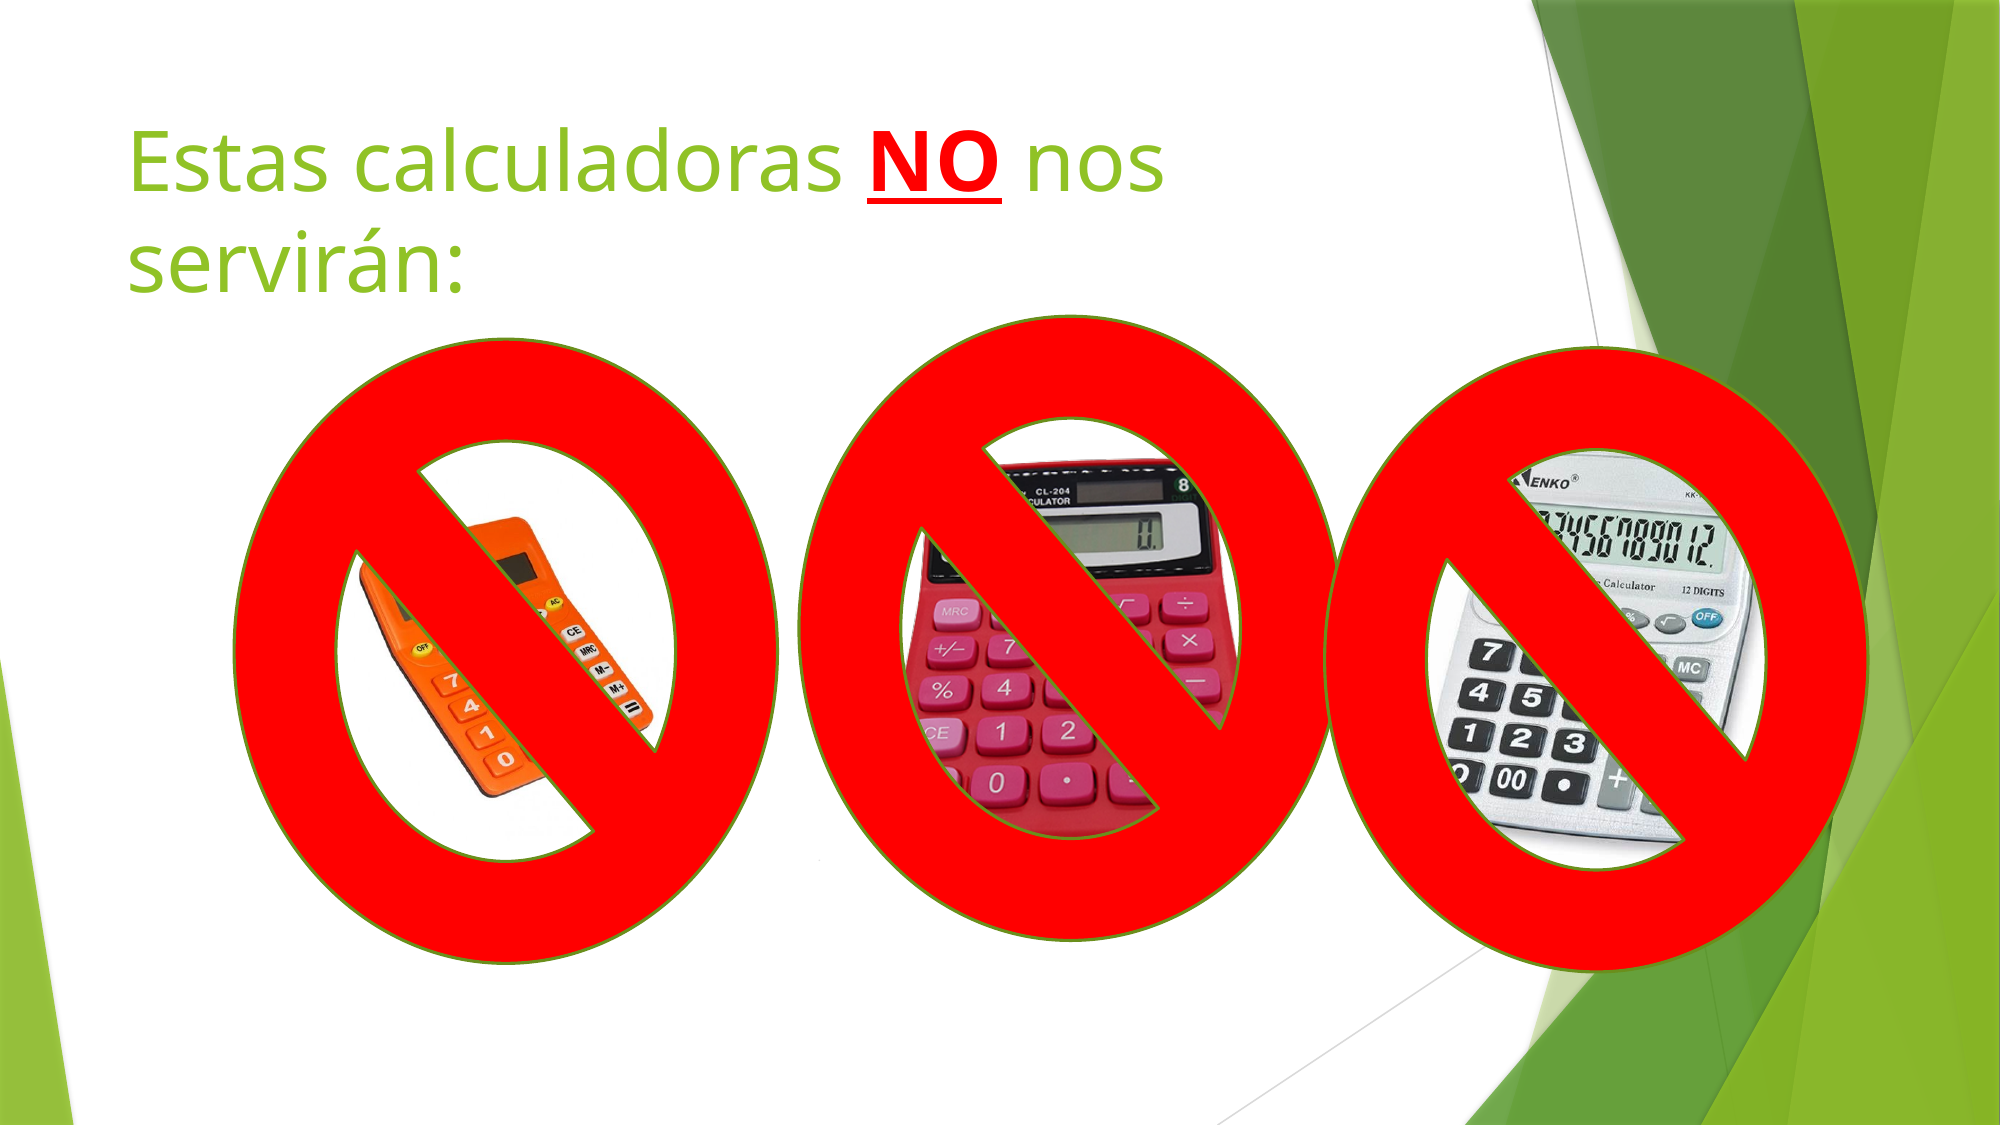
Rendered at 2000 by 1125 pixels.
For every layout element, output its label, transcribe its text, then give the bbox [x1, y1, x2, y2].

text_box [951, 314, 1190, 346]
picture [319, 408, 692, 905]
picture [749, 347, 1369, 967]
text_box [696, 426, 744, 877]
title Estas calculadoras NO nos servirán: [111, 99, 1521, 317]
picture [1424, 431, 1769, 879]
text_box [333, 337, 679, 408]
text_box [356, 914, 656, 965]
text_box [232, 427, 314, 875]
text_box [1374, 346, 1870, 974]
